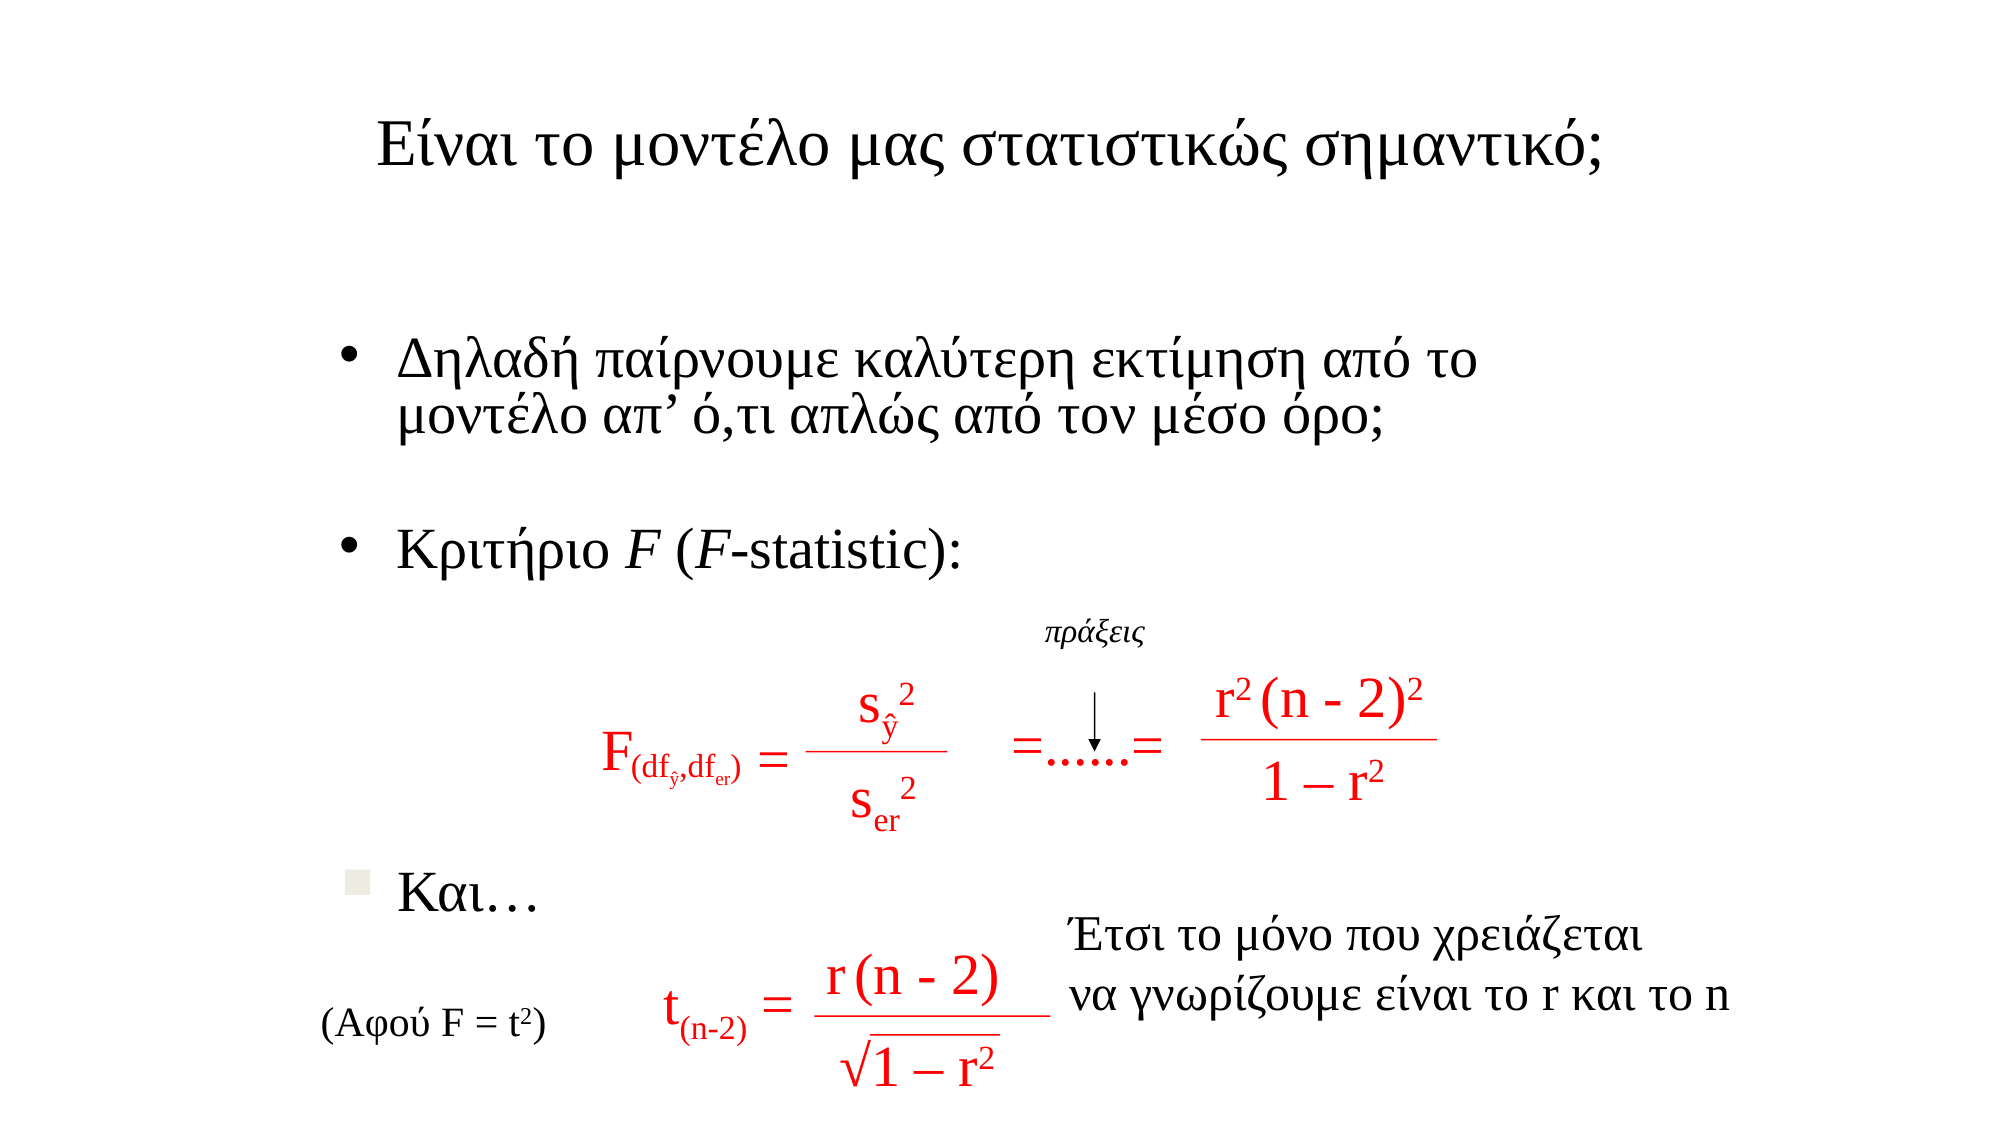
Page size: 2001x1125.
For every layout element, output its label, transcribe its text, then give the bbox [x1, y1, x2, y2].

text_box √1 – r2 [824, 1020, 1011, 1106]
list Δηλαδή παίρνουμε καλύτερη εκτίμηση από το μοντέλο απ’ ό,τι απλώς από τον μέσο όρο; Κριτήριο F (F-statistic): [324, 324, 1675, 681]
text_box r (n - 2) [811, 928, 1016, 1014]
text_box (Αφού F = t2) [305, 987, 574, 1053]
title Είναι το μοντέλο μας στατιστικώς σημαντικό; [99, 45, 1900, 233]
text_box Έτσι το μόνο που χρειάζεται να γνωρίζουμε είναι το r και το n [1054, 893, 1746, 1028]
text_box t(n-2) = [648, 959, 810, 1054]
text_box πράξεις [1029, 601, 1160, 657]
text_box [1197, 651, 1443, 820]
text_box =......= [997, 699, 1180, 784]
text_box [1088, 692, 1101, 752]
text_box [586, 656, 948, 837]
text_box Και… [326, 845, 1677, 953]
